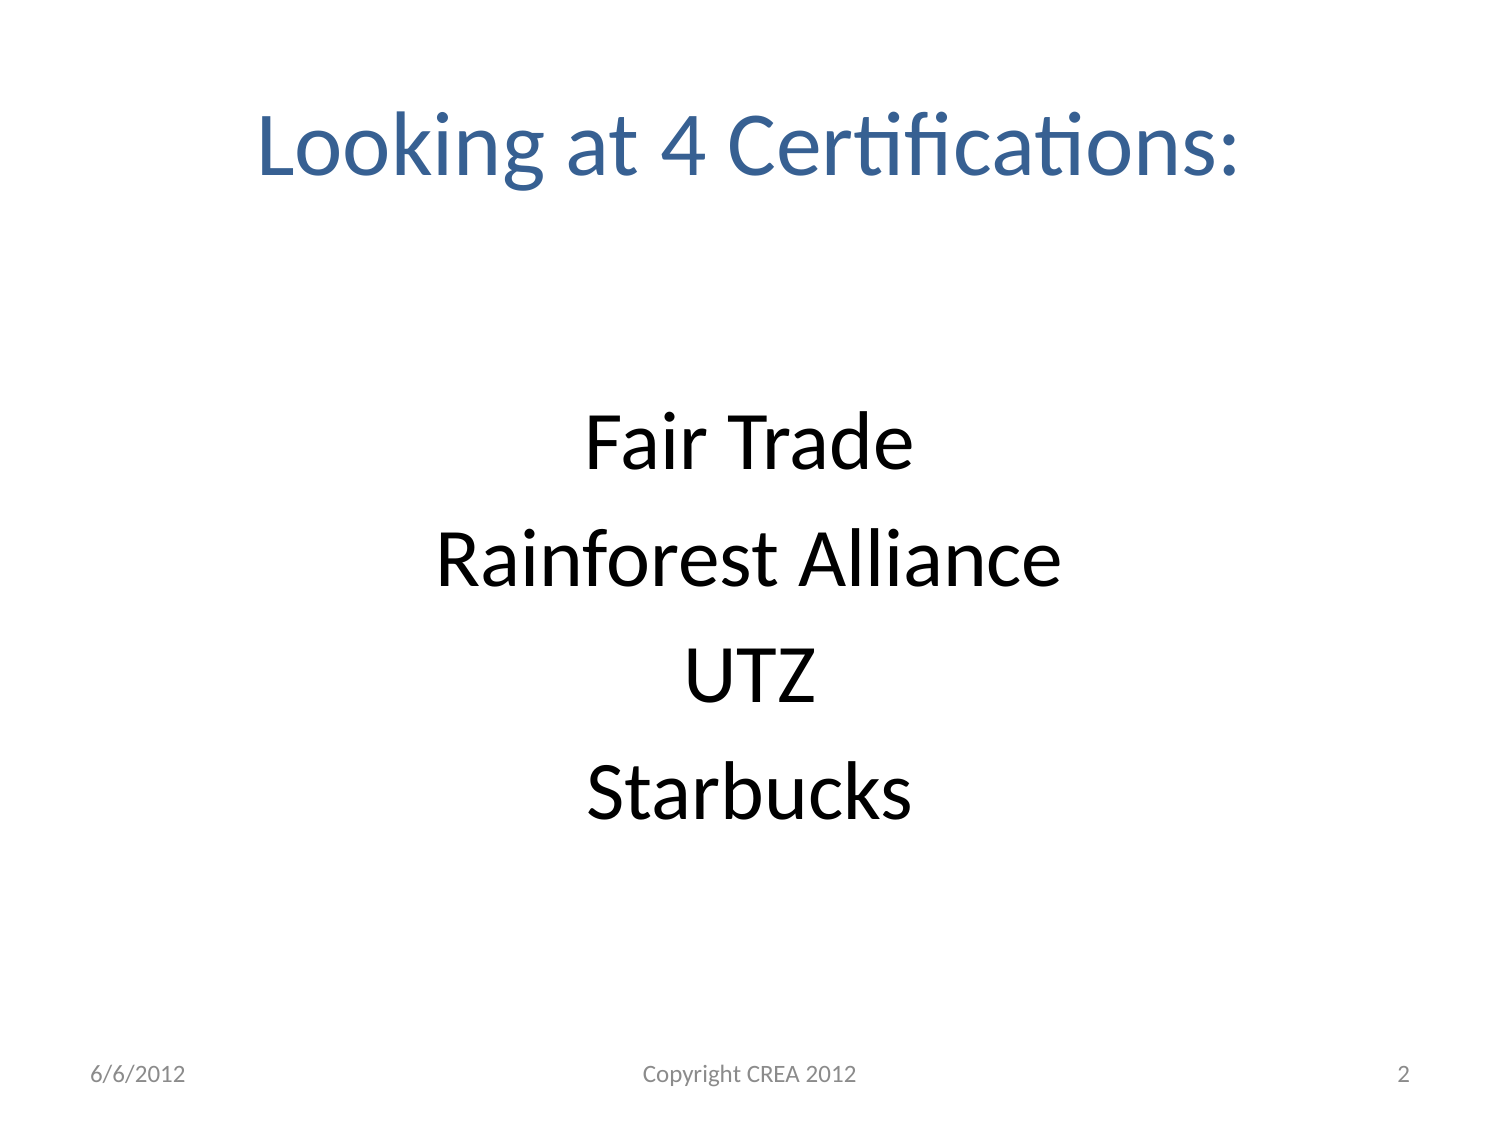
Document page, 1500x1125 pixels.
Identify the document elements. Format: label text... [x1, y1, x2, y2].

slide_number 2 [1074, 1042, 1425, 1103]
title Looking at 4 Certifications: [75, 45, 1425, 233]
list Fair Trade Rainforest Alliance UTZ Starbucks [75, 262, 1425, 1005]
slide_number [75, 1042, 425, 1103]
footer Copyright CREA 2012 [512, 1042, 988, 1103]
